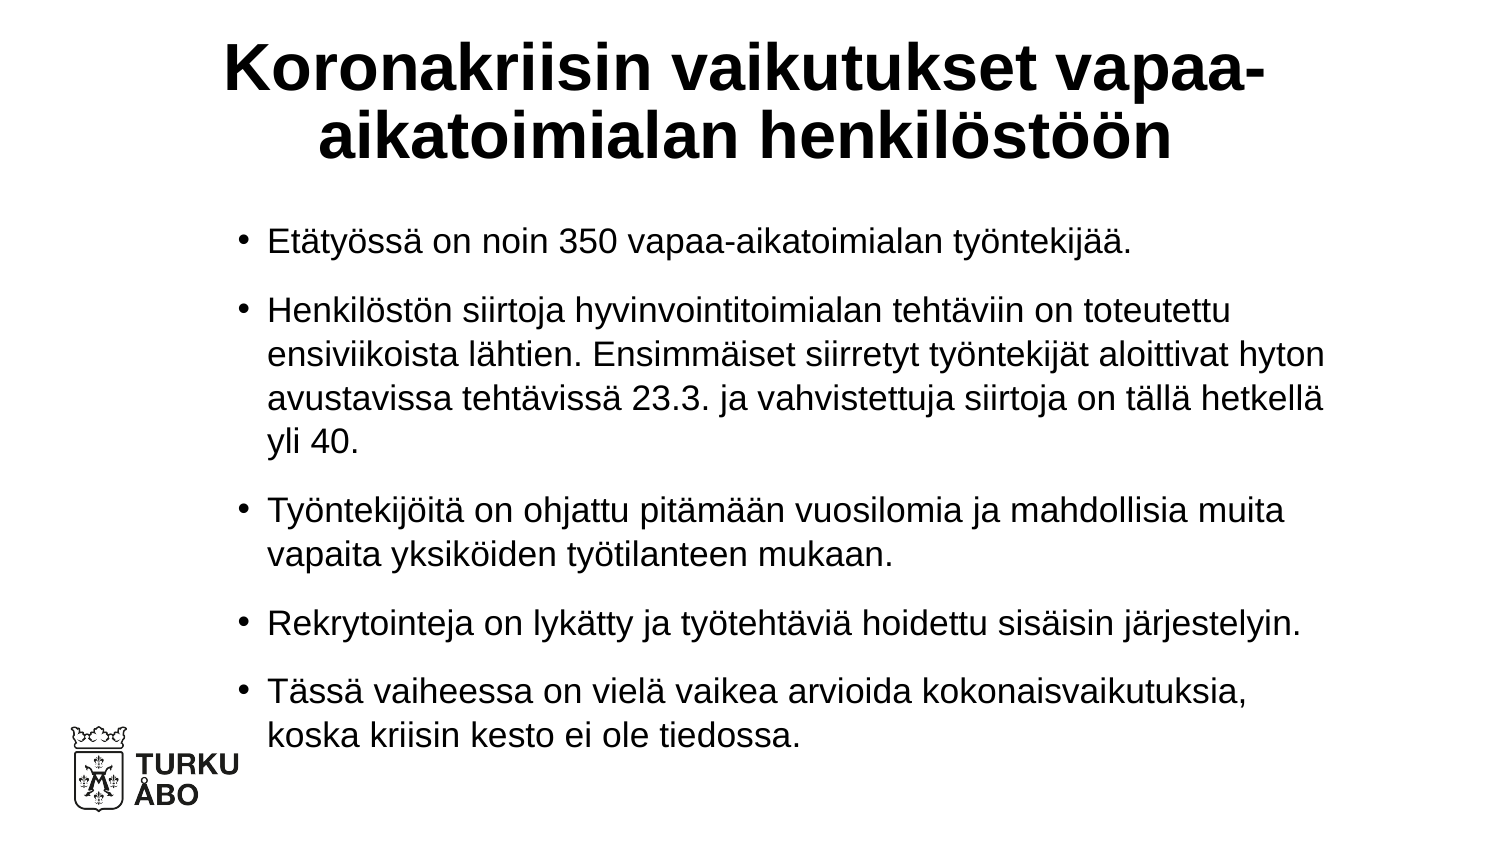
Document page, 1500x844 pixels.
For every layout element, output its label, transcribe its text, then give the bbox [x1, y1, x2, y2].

title Koronakriisin vaikutukset vapaa-aikatoimialan henkilöstöön [145, 49, 1362, 173]
picture [70, 725, 239, 813]
list Etätyössä on noin 350 vapaa-aikatoimialan työntekijää. Henkilöstön siirtoja hyvinvointitoimialan tehtäviin on toteutettu ensiviikoista lähtien. Ensimmäiset siirretyt työntekijät aloittivat hyton avustavissa tehtävissä 23.3. ja vahvistettuja siirtoja on tällä hetkellä yli 40. Työntekijöitä on ohjattu pitämään vuosilomia ja mahdollisia muita vapaita yksiköiden työtilanteen mukaan. Rekrytointeja on lykätty ja työtehtäviä hoidettu sisäisin järjestelyin. Tässä vaiheessa on vielä vaikea arvioida kokonaisvaikutuksia, koska kriisin kesto ei ole tiedossa. [163, 209, 1362, 759]
